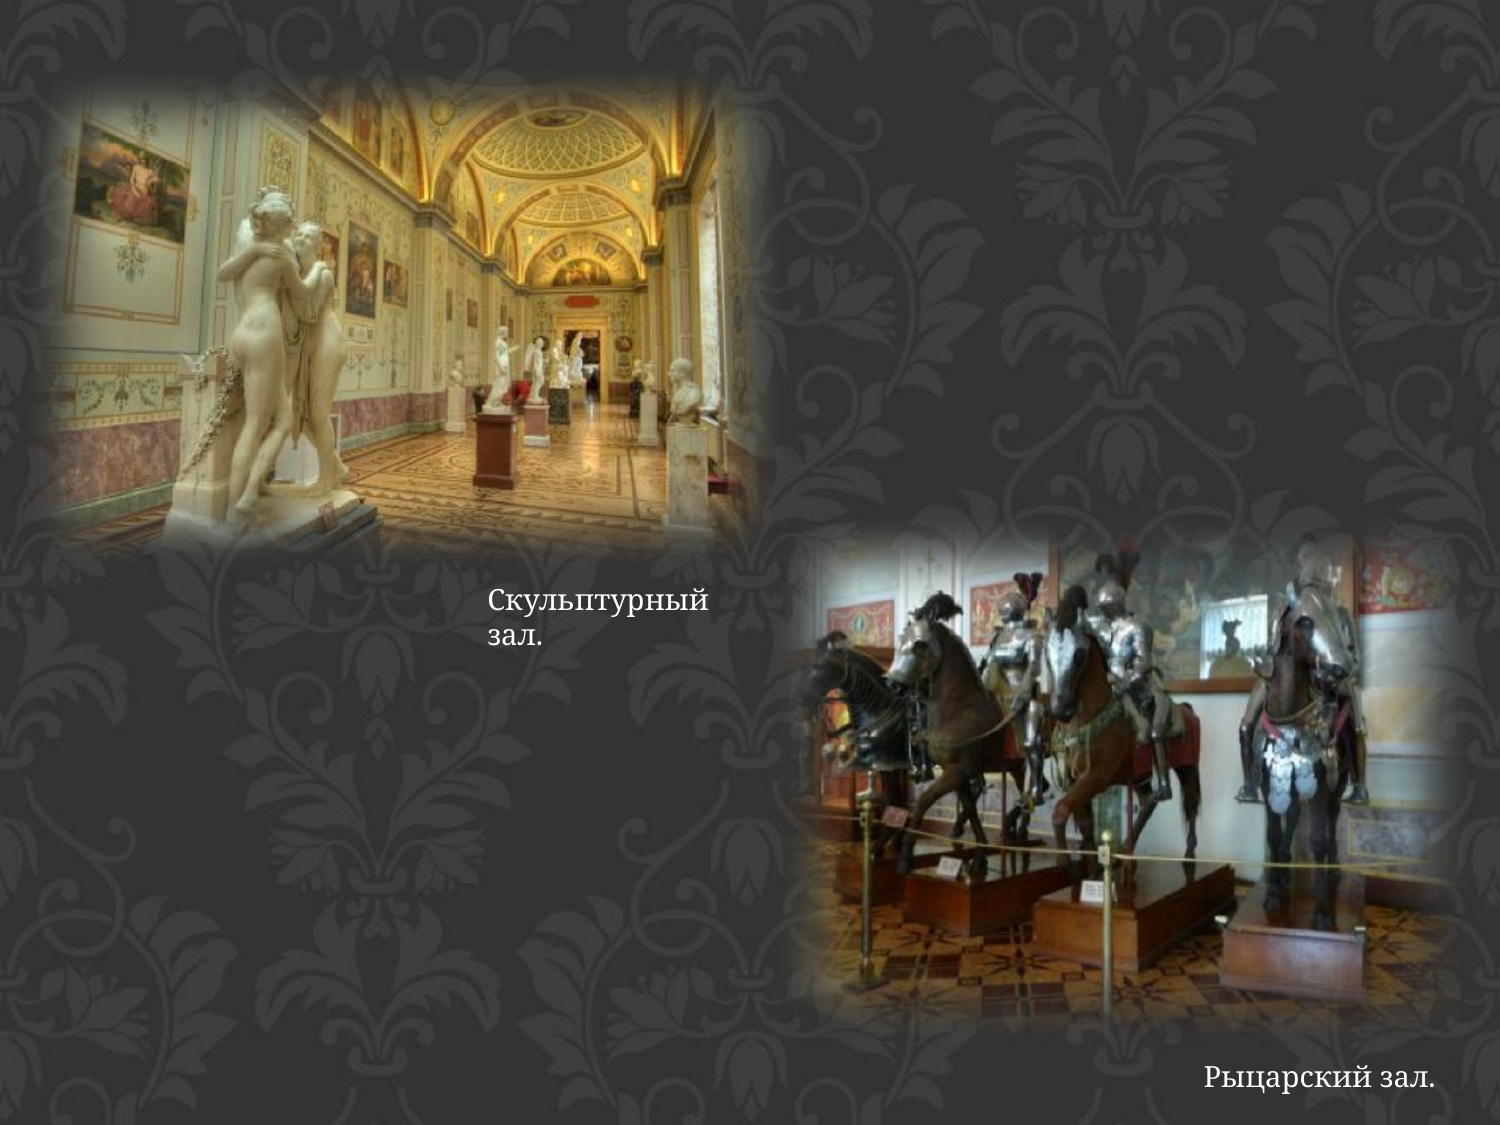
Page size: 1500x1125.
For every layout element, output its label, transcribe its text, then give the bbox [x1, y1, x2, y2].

text_box Рыцарский зал. [1188, 1065, 1461, 1101]
text_box Скульптурный зал. [472, 587, 756, 659]
picture [0, 0, 1500, 1125]
